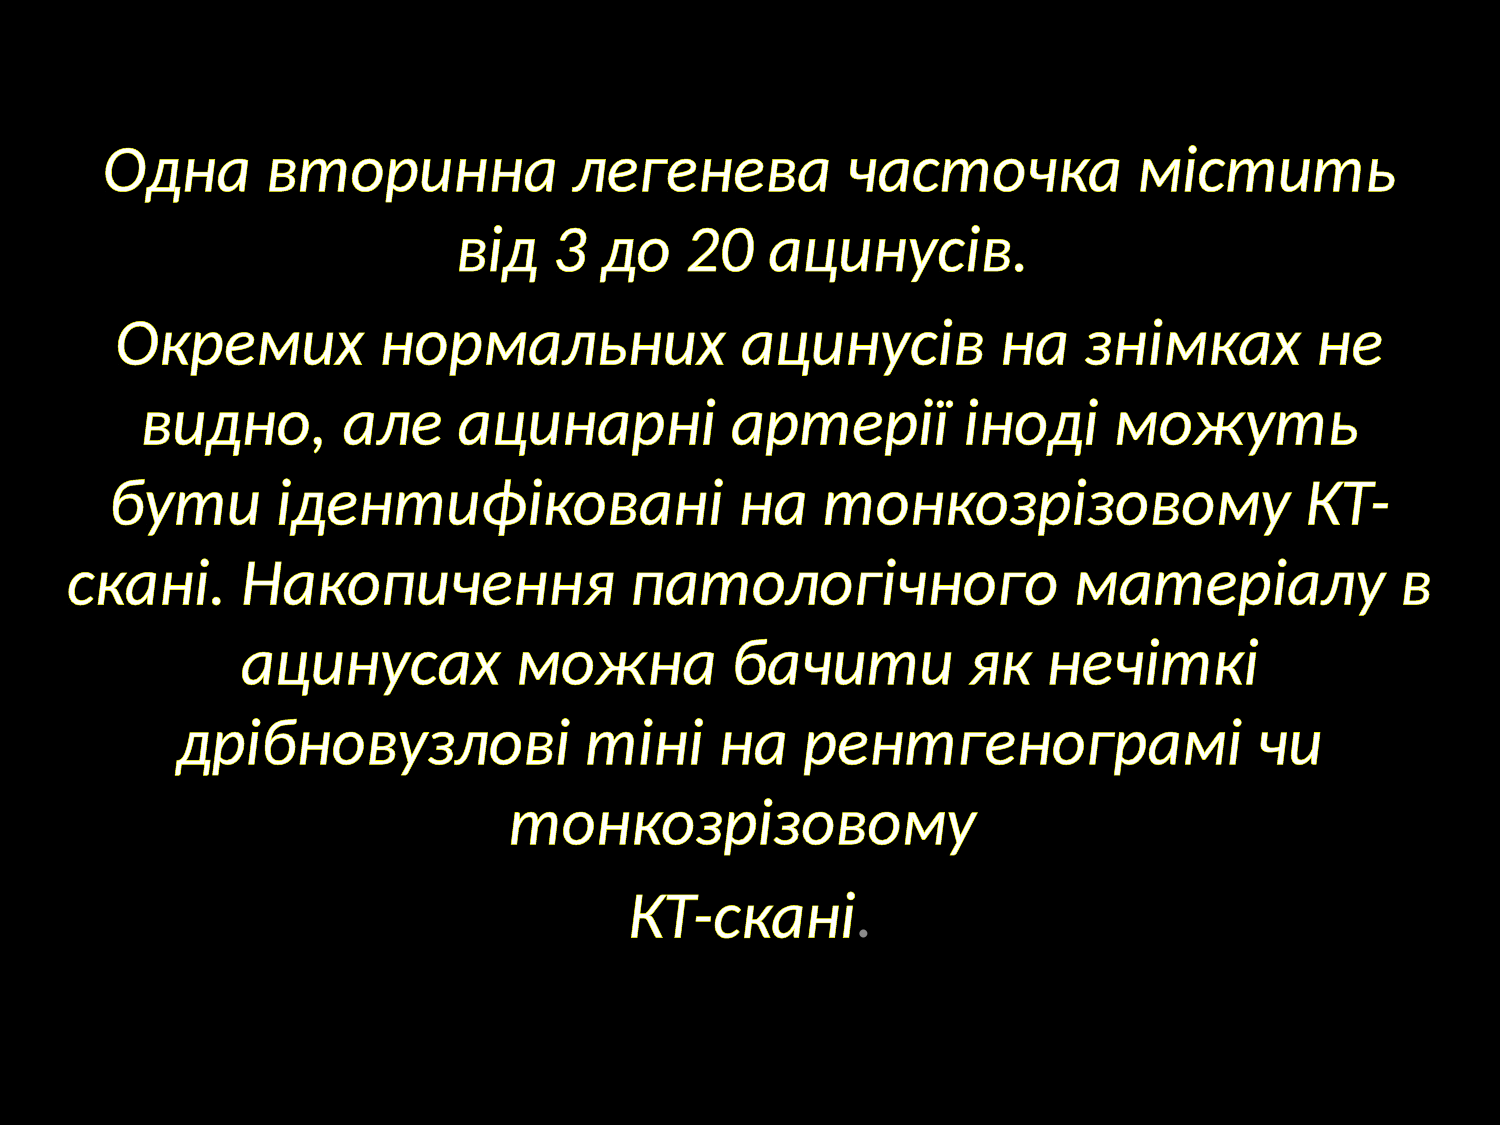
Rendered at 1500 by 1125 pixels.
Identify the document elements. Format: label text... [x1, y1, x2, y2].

subtitle Одна вторинна легенева часточка містить від 3 до 20 ацинусів. Окремих нормальних ацинусів на знімках не видно, але ацинарні артерії іноді можуть бути ідентифіковані на тонкозрізовому КТ-скані. Накопичення патологічного матеріалу в ацинусах можна бачити як нечіткі дрібновузлові тіні на рентгенограмі чи тонкозрізовому КТ-скані. [46, 117, 1454, 1032]
